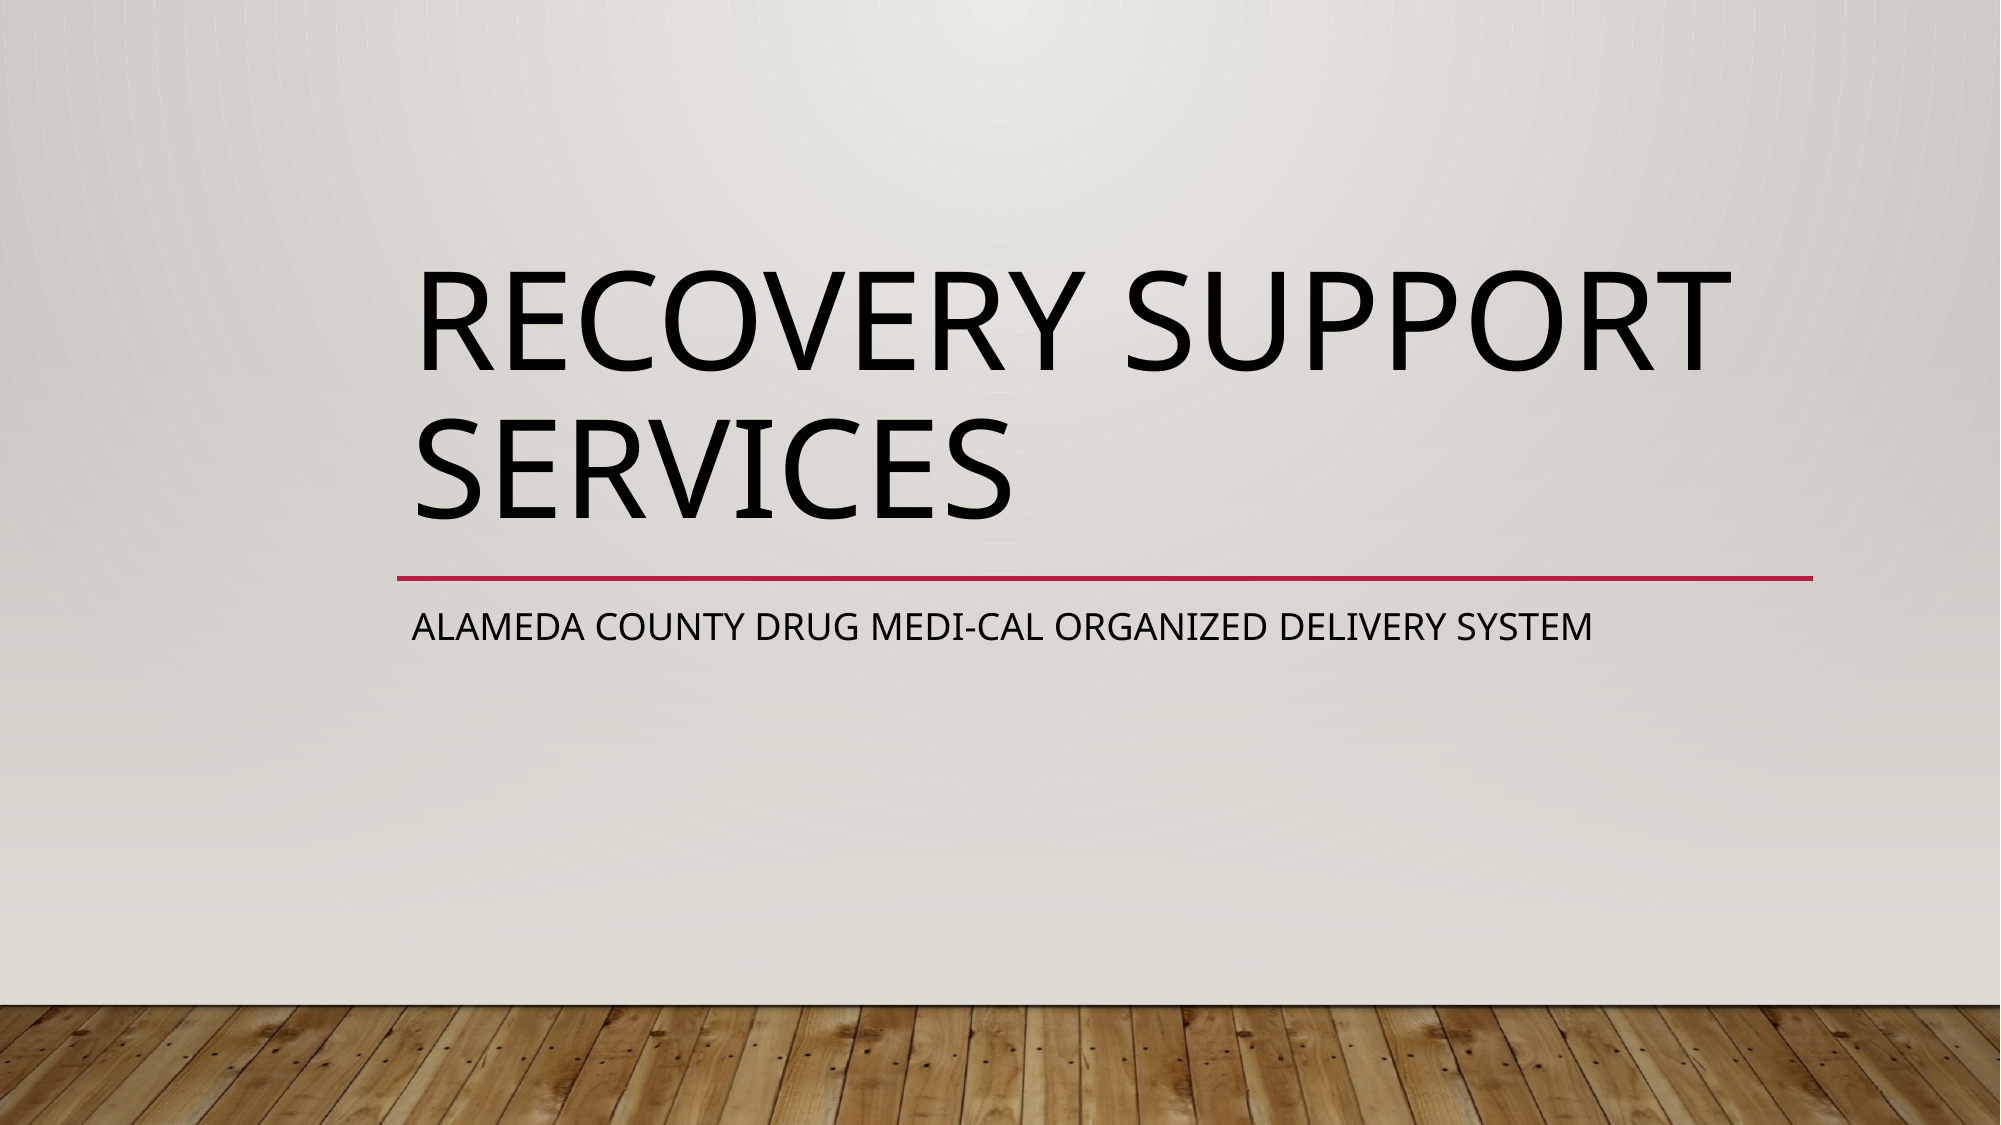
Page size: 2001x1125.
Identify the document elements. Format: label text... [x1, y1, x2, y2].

title Recovery support services [396, 131, 1814, 549]
picture [0, 1005, 2000, 1125]
subtitle alameda county drug medi-cal organized delivery system [396, 579, 1814, 740]
